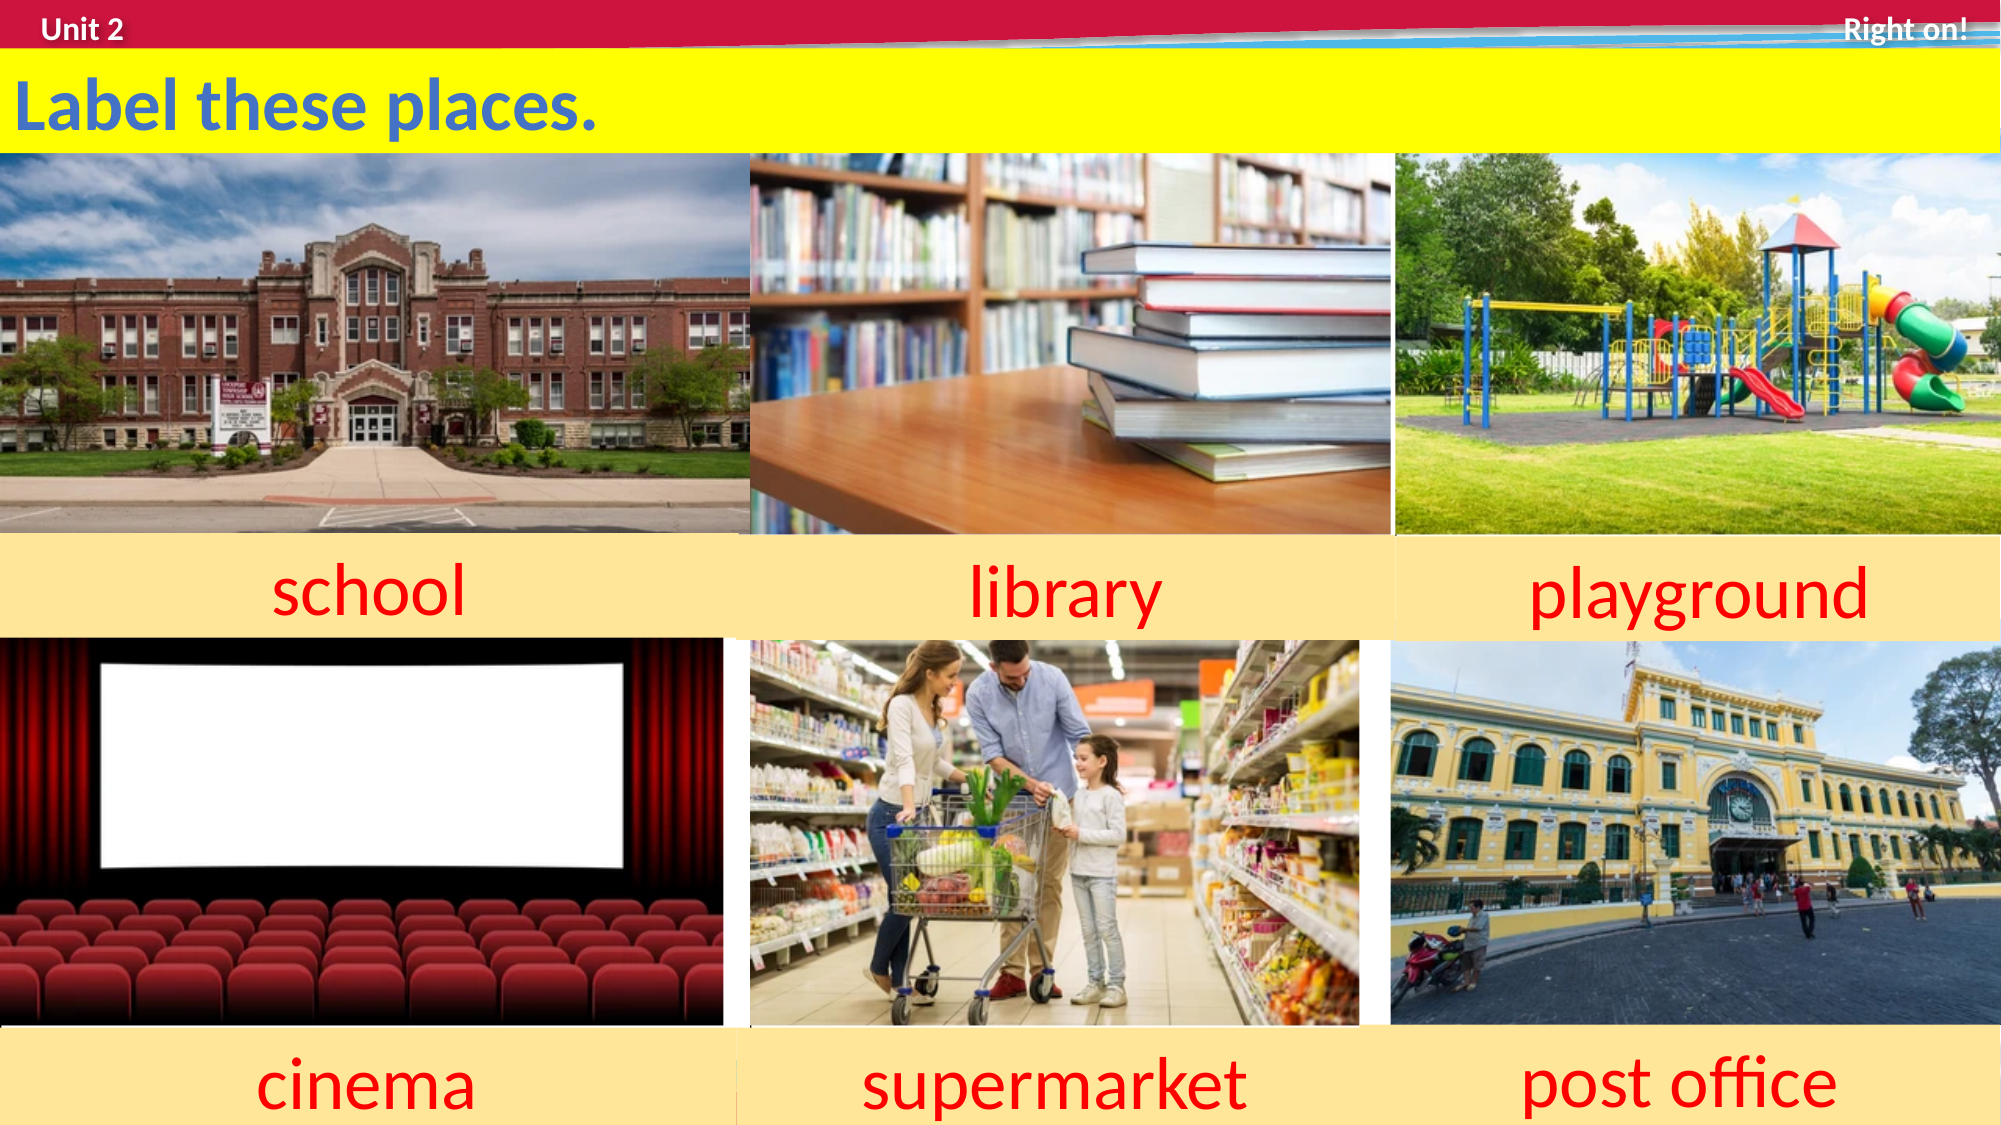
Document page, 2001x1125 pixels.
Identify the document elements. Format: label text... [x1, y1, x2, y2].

text_box supermarket [737, 1027, 1375, 1125]
picture [0, 0, 2000, 48]
text_box post office [1360, 1024, 2000, 1125]
picture [0, 619, 2001, 1030]
text_box cinema [0, 1027, 737, 1125]
text_box library [735, 535, 1395, 640]
text_box Label these places. [0, 48, 2000, 154]
text_box playground [1395, 536, 2000, 619]
picture [0, 128, 2001, 540]
text_box school [0, 540, 735, 638]
